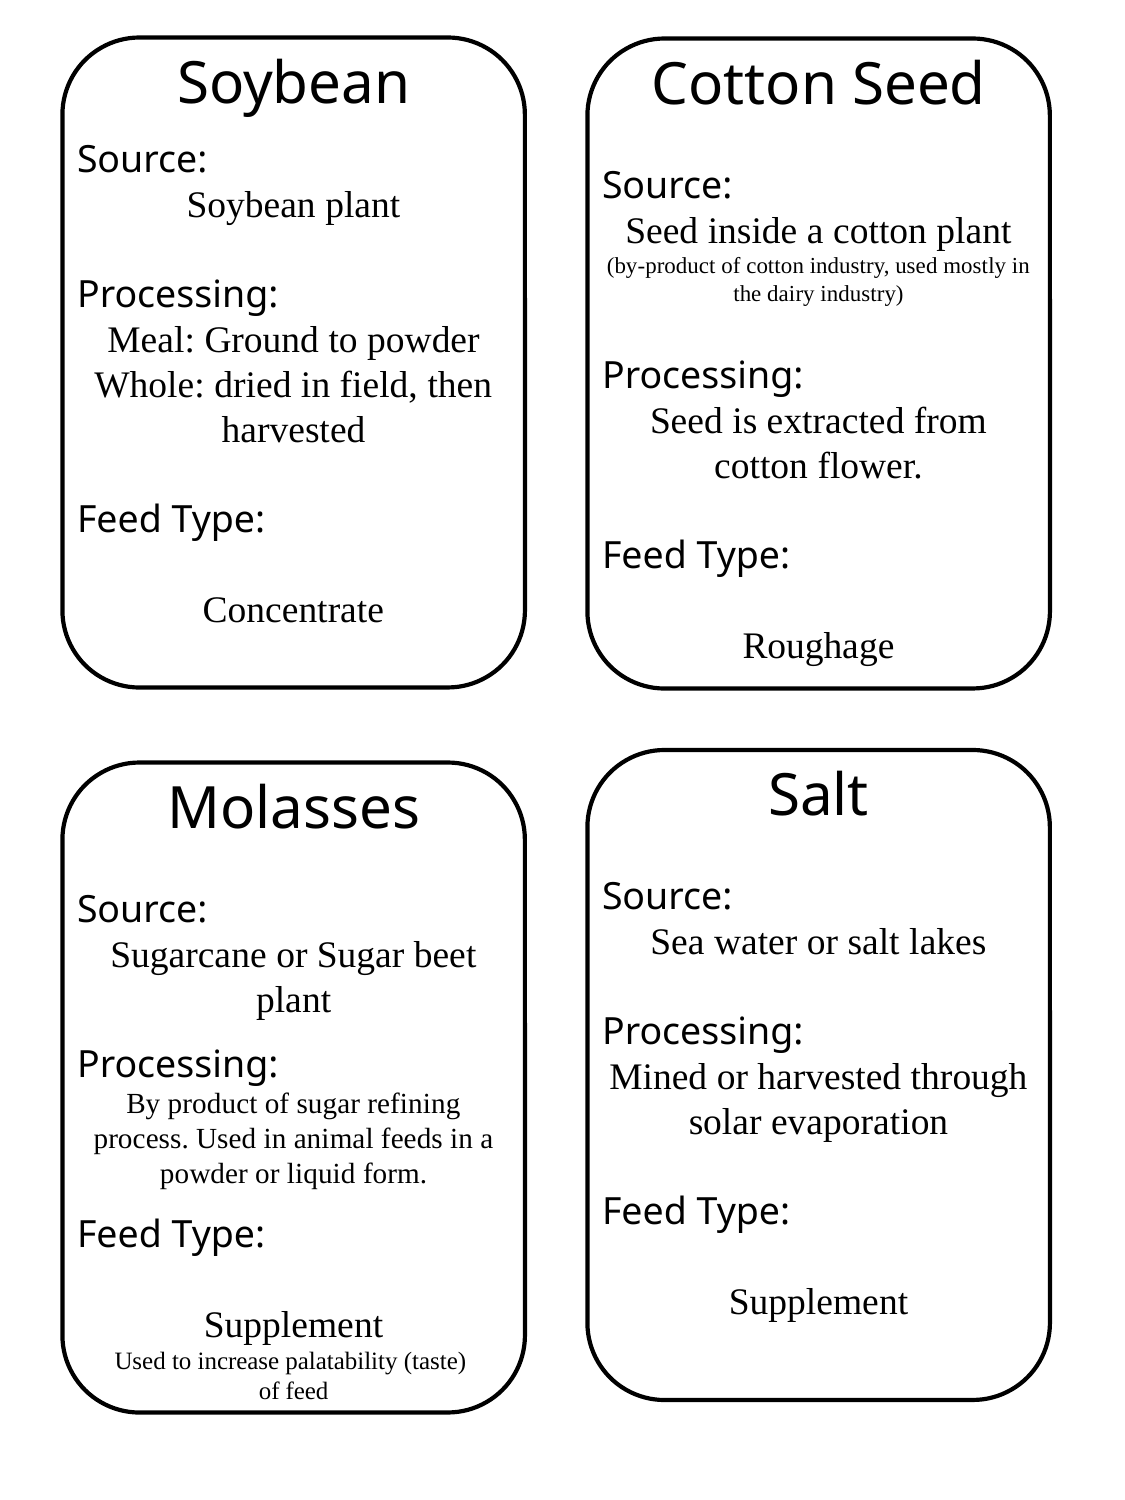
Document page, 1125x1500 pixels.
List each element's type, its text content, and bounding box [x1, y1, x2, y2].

text_box Salt Source: Sea water or salt lakes Processing: Mined or harvested through solar evaporation Feed Type: Supplement [587, 749, 1050, 1375]
text_box Soybean Source: Soybean plant Processing: Meal: Ground to powder Whole: dried in field, then harvested Feed Type: Concentrate [468, 37, 525, 93]
text_box [604, 1375, 1033, 1403]
text_box Cotton Seed Source: Seed inside a cotton plant (by-product of cotton industry, used mostly in the dairy industry) Processing: Seed is extracted from cotton flower. Feed Type: Roughage [587, 38, 1050, 719]
text_box [60, 35, 528, 690]
text_box Soybean Source: Soybean plant Processing: Meal: Ground to powder Whole: dried in field, then harvested Feed Type: Concentrate [62, 37, 119, 94]
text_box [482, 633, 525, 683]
text_box Molasses Source: Sugarcane or Sugar beet plant Processing: By product of sugar refining process. Used in animal feeds in a powder or liquid form. Feed Type: Supplement Used to increase palatability (taste) of feed [62, 762, 525, 1457]
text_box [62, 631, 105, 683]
